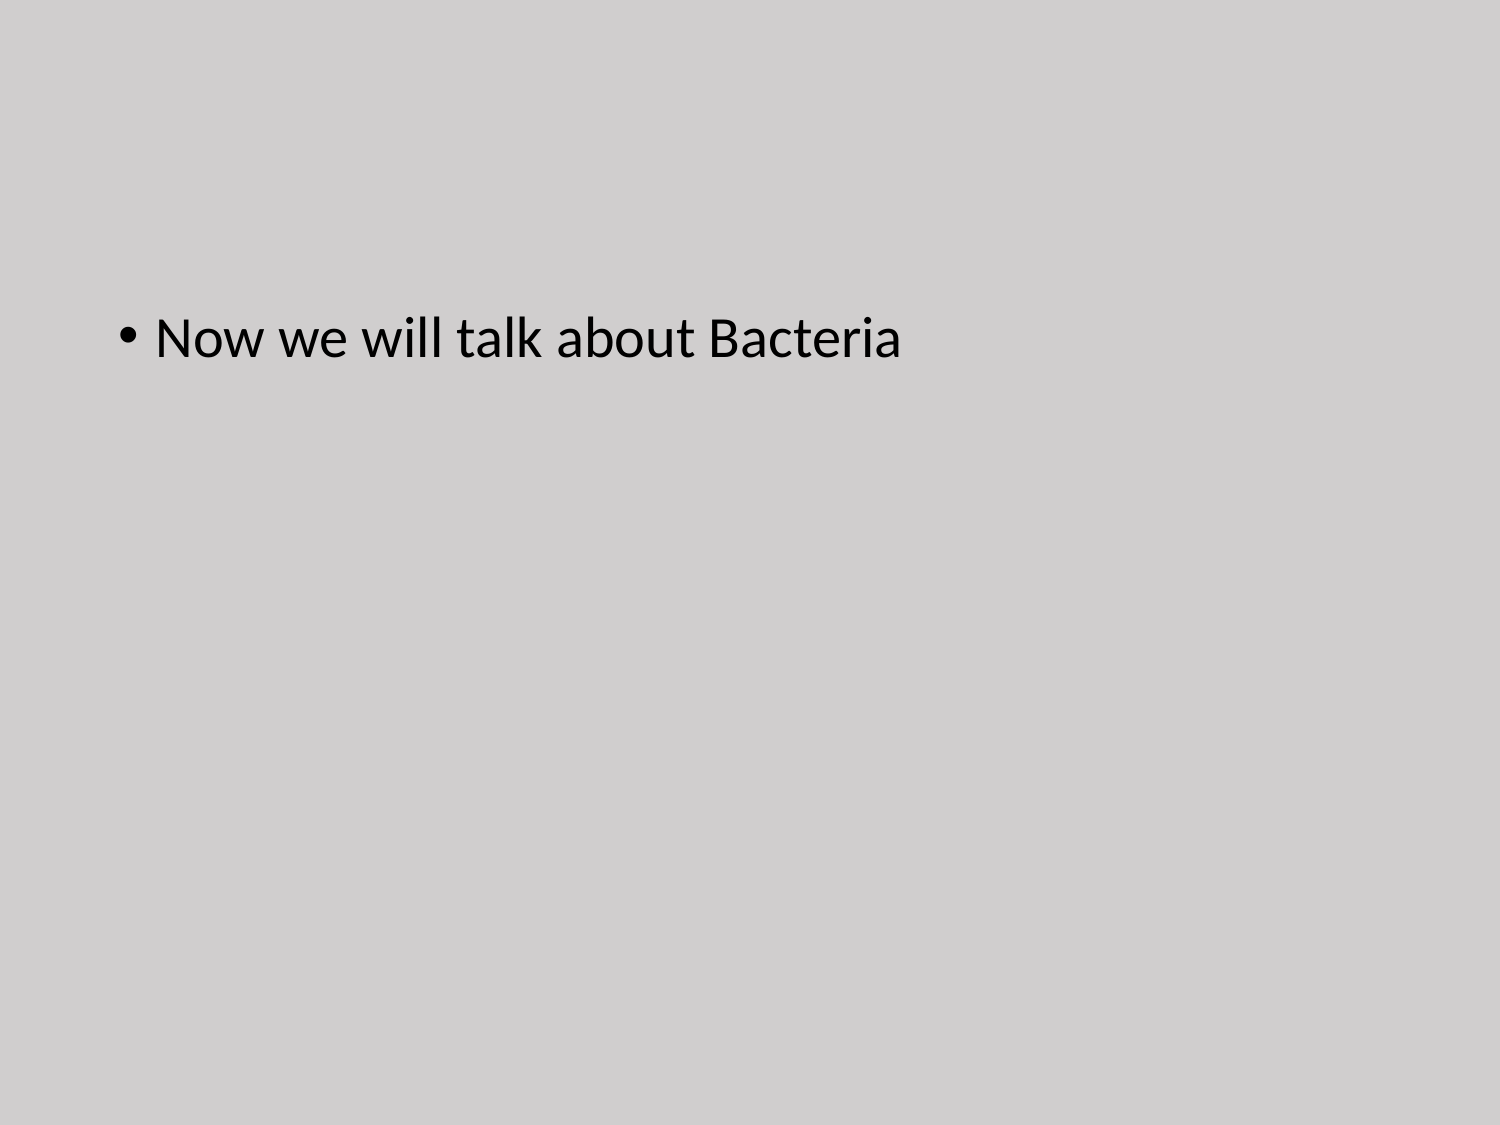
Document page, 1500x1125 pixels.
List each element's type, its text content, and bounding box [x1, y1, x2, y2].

list Now we will talk about Bacteria [103, 299, 1397, 1014]
